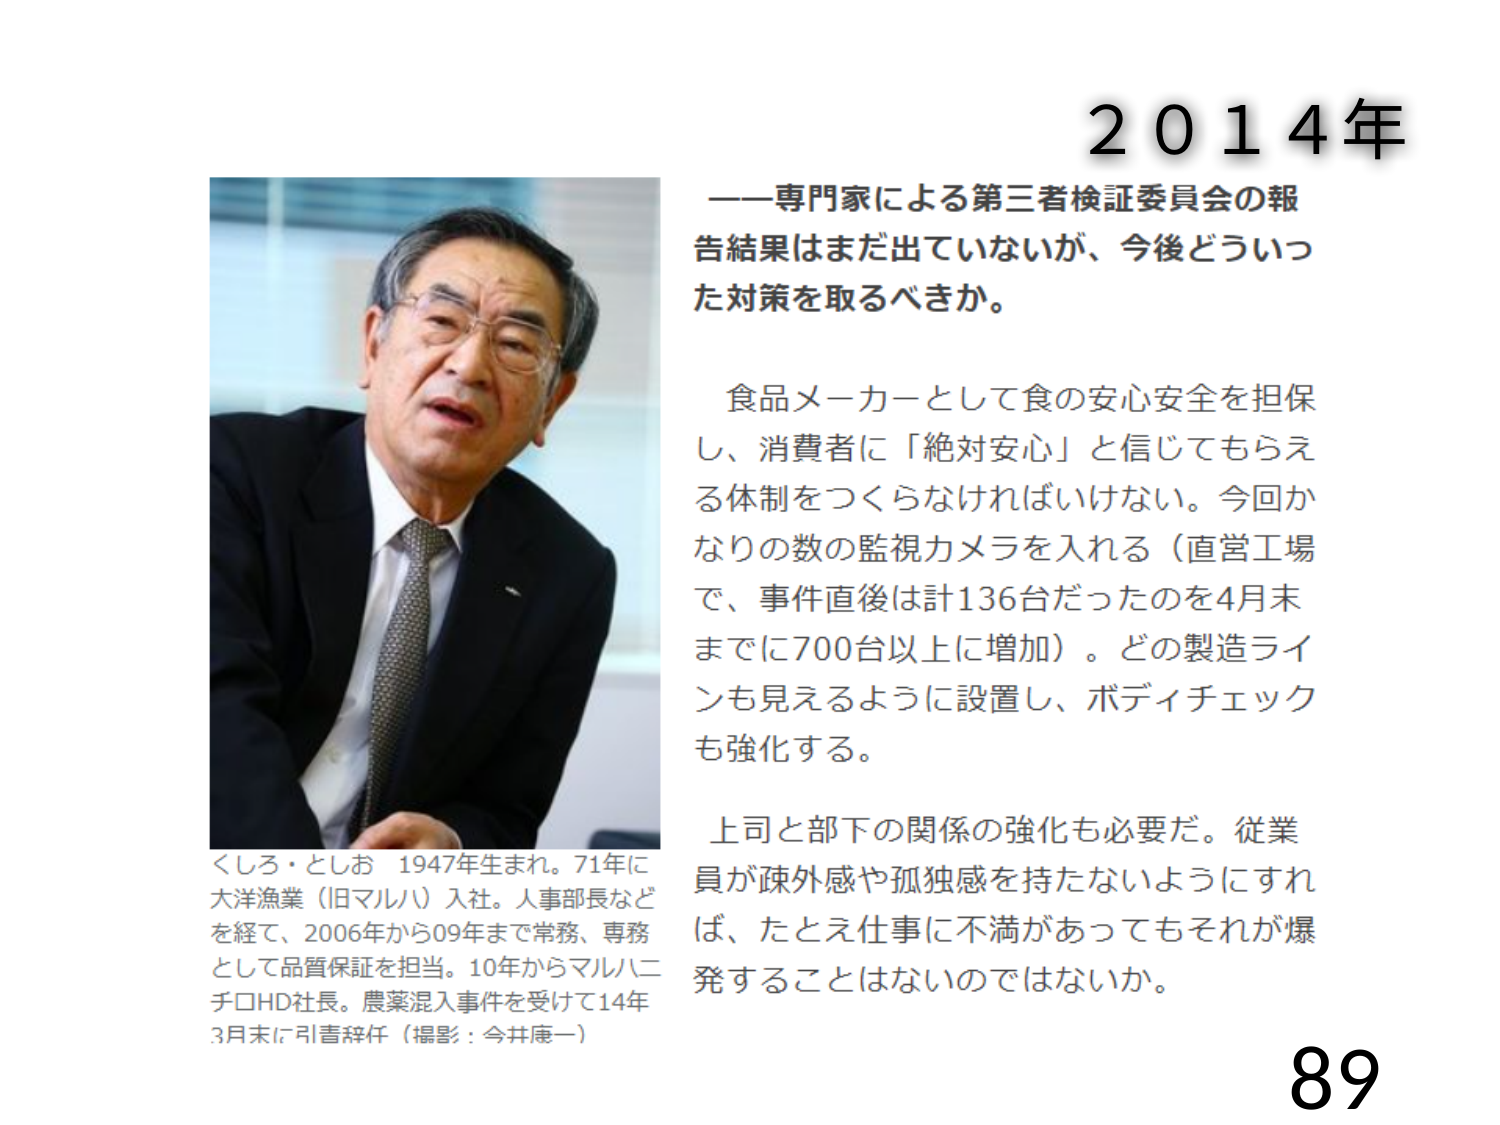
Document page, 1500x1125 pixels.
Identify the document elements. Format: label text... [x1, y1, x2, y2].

text_box ２０１４年 [1059, 80, 1424, 175]
picture [185, 176, 1357, 1045]
slide_number 89 [1059, 1042, 1397, 1103]
